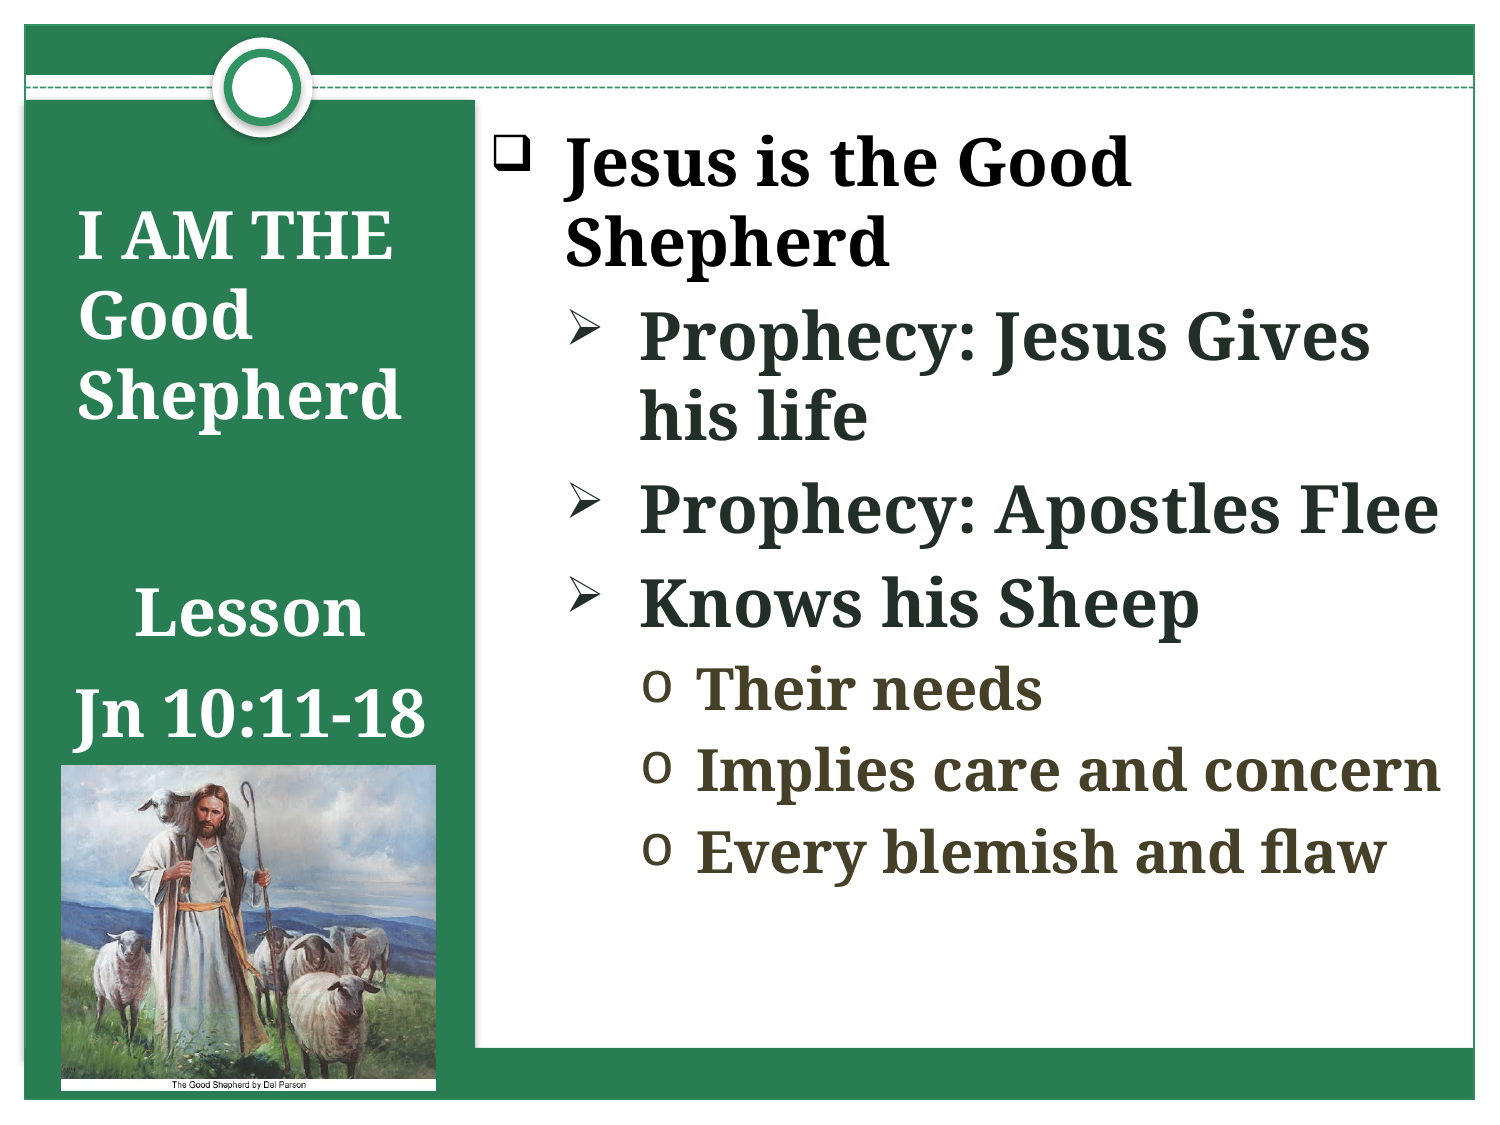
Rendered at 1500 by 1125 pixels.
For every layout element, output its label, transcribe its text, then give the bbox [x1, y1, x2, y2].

list Lesson Jn 10:11-18 [37, 562, 465, 1005]
list Jesus is the Good Shepherd Prophecy: Jesus Gives his life Prophecy: Apostles Flee Knows his Sheep Their needs Implies care and concern Every blemish and flaw [474, 112, 1490, 1061]
title I AM THE Good Shepherd [62, 149, 450, 475]
picture [60, 764, 436, 1091]
